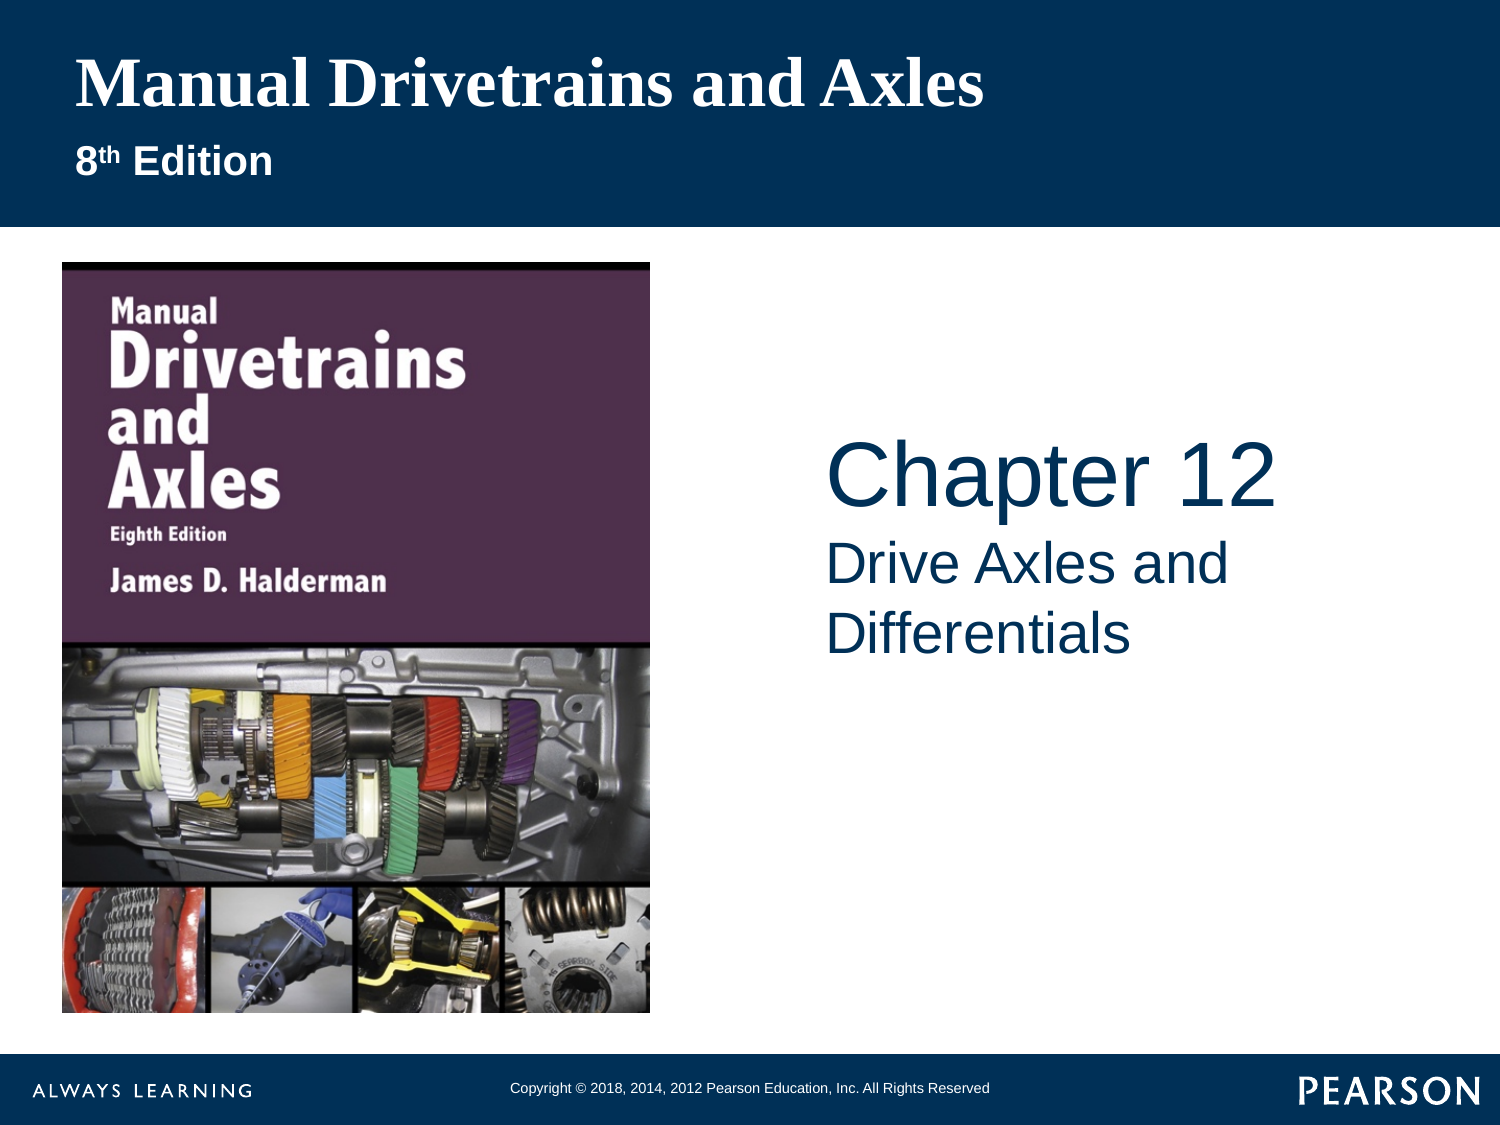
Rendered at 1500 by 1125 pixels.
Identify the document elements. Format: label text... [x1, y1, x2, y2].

picture [62, 262, 651, 1013]
list Drive Axles and Differentials [825, 525, 1425, 1005]
title Manual Drivetrains and Axles [75, 35, 1425, 133]
list Chapter 12 [825, 262, 1425, 525]
list 8th Edition [75, 133, 1425, 213]
